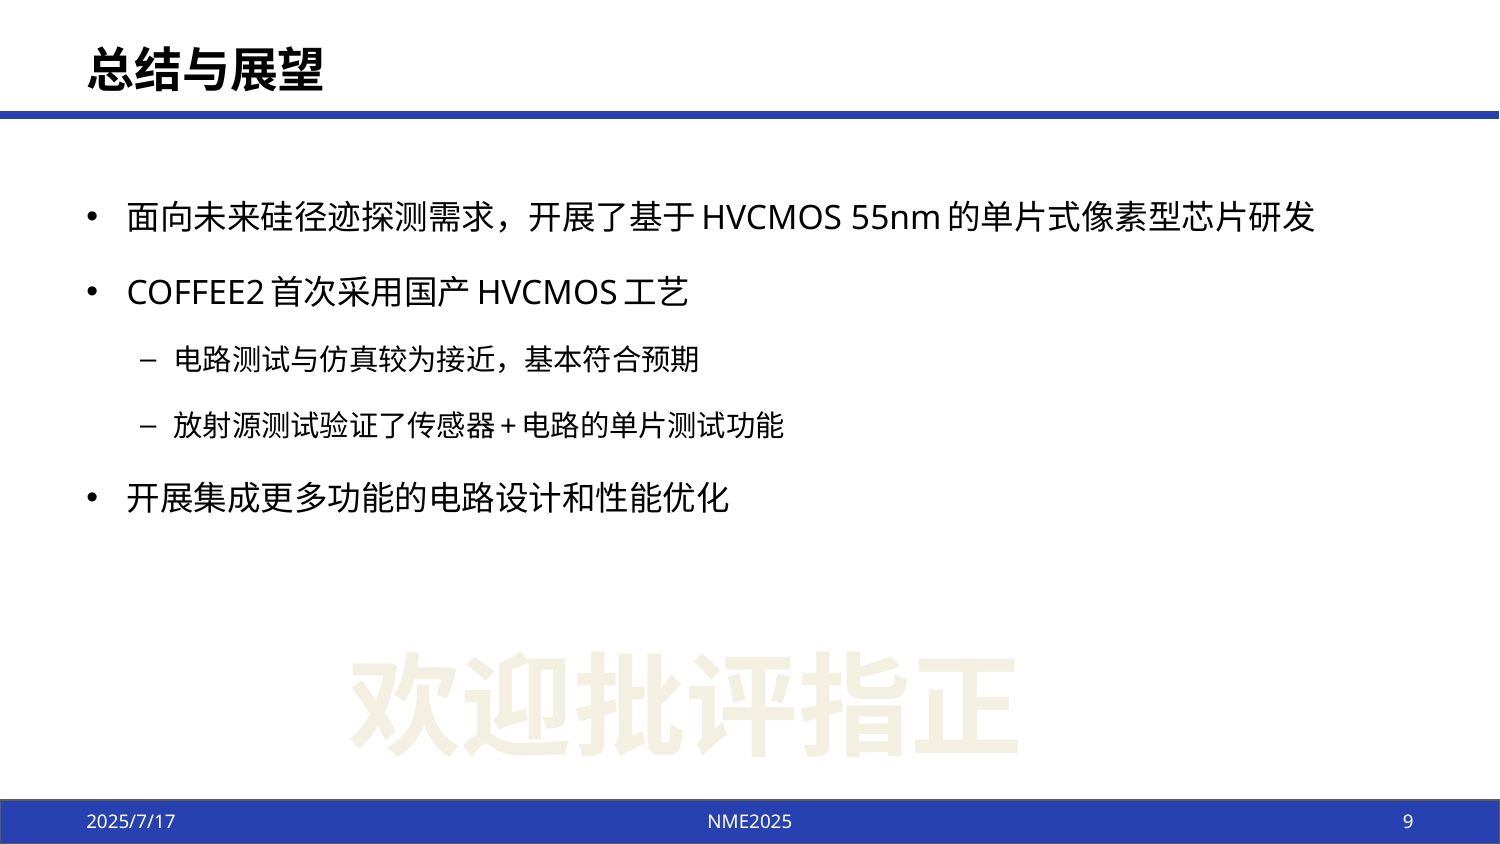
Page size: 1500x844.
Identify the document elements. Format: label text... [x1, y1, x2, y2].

title 总结与展望 [75, 33, 1425, 103]
slide_number 9 [1074, 796, 1425, 842]
footer NME2025 [512, 796, 988, 842]
text_box 欢迎批评指正 [333, 587, 1039, 778]
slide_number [75, 795, 425, 841]
list 面向未来硅径迹探测需求，开展了基于HVCMOS 55nm的单片式像素型芯片研发 COFFEE2首次采用国产HVCMOS工艺 电路测试与仿真较为接近，基本符合预期 放射源测试验证了传感器+电路的单片测试功能 开展集成更多功能的电路设计和性能优化 [75, 161, 1425, 529]
